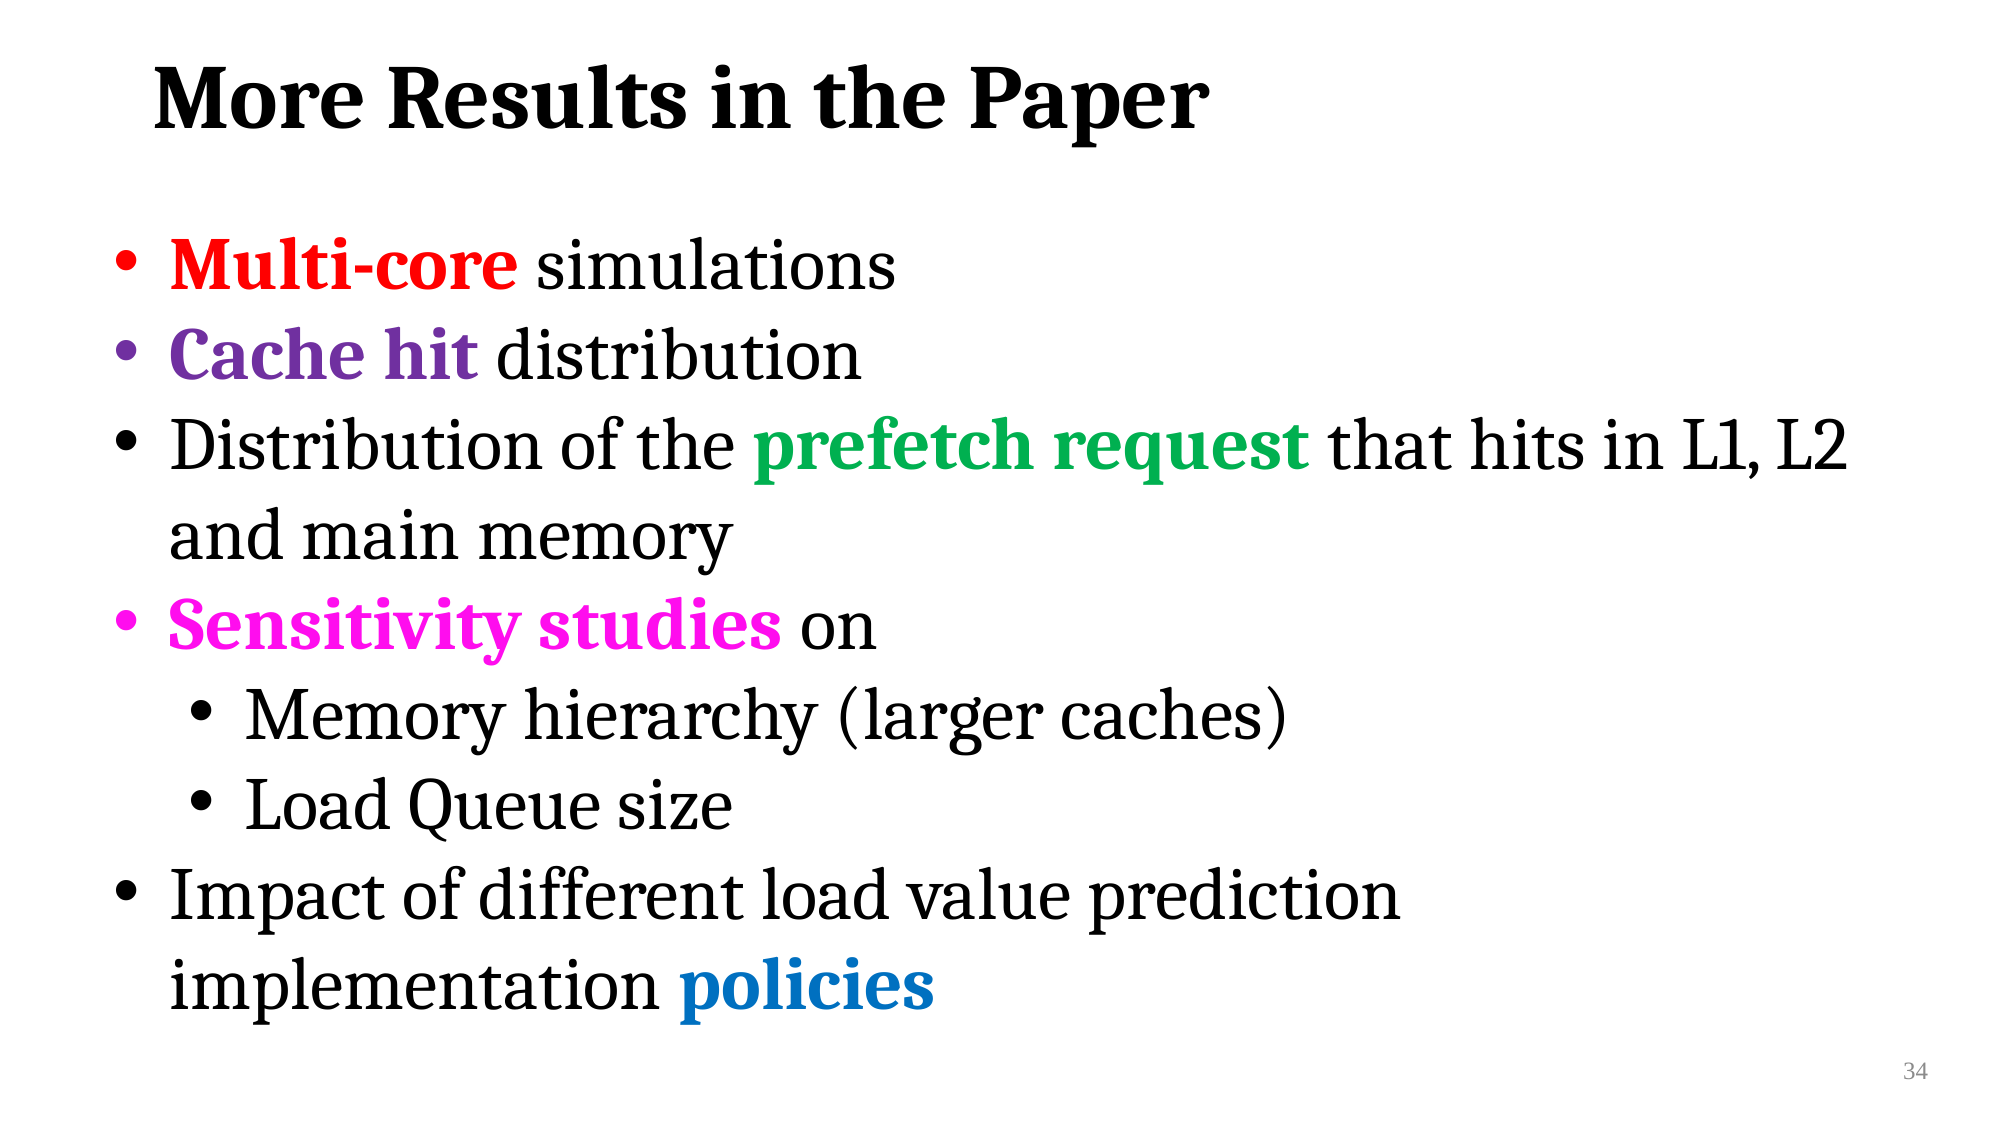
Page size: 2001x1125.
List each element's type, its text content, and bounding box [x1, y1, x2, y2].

slide_number 34 [1851, 1039, 1944, 1100]
text_box More Results in the Paper [137, 38, 2000, 160]
text_box Multi-core simulations Cache hit distribution Distribution of the prefetch request that hits in L1, L2 and main memory Sensitivity studies on Memory hierarchy (larger caches) Load Queue size Impact of different load value prediction implementation policies [98, 206, 1872, 1032]
